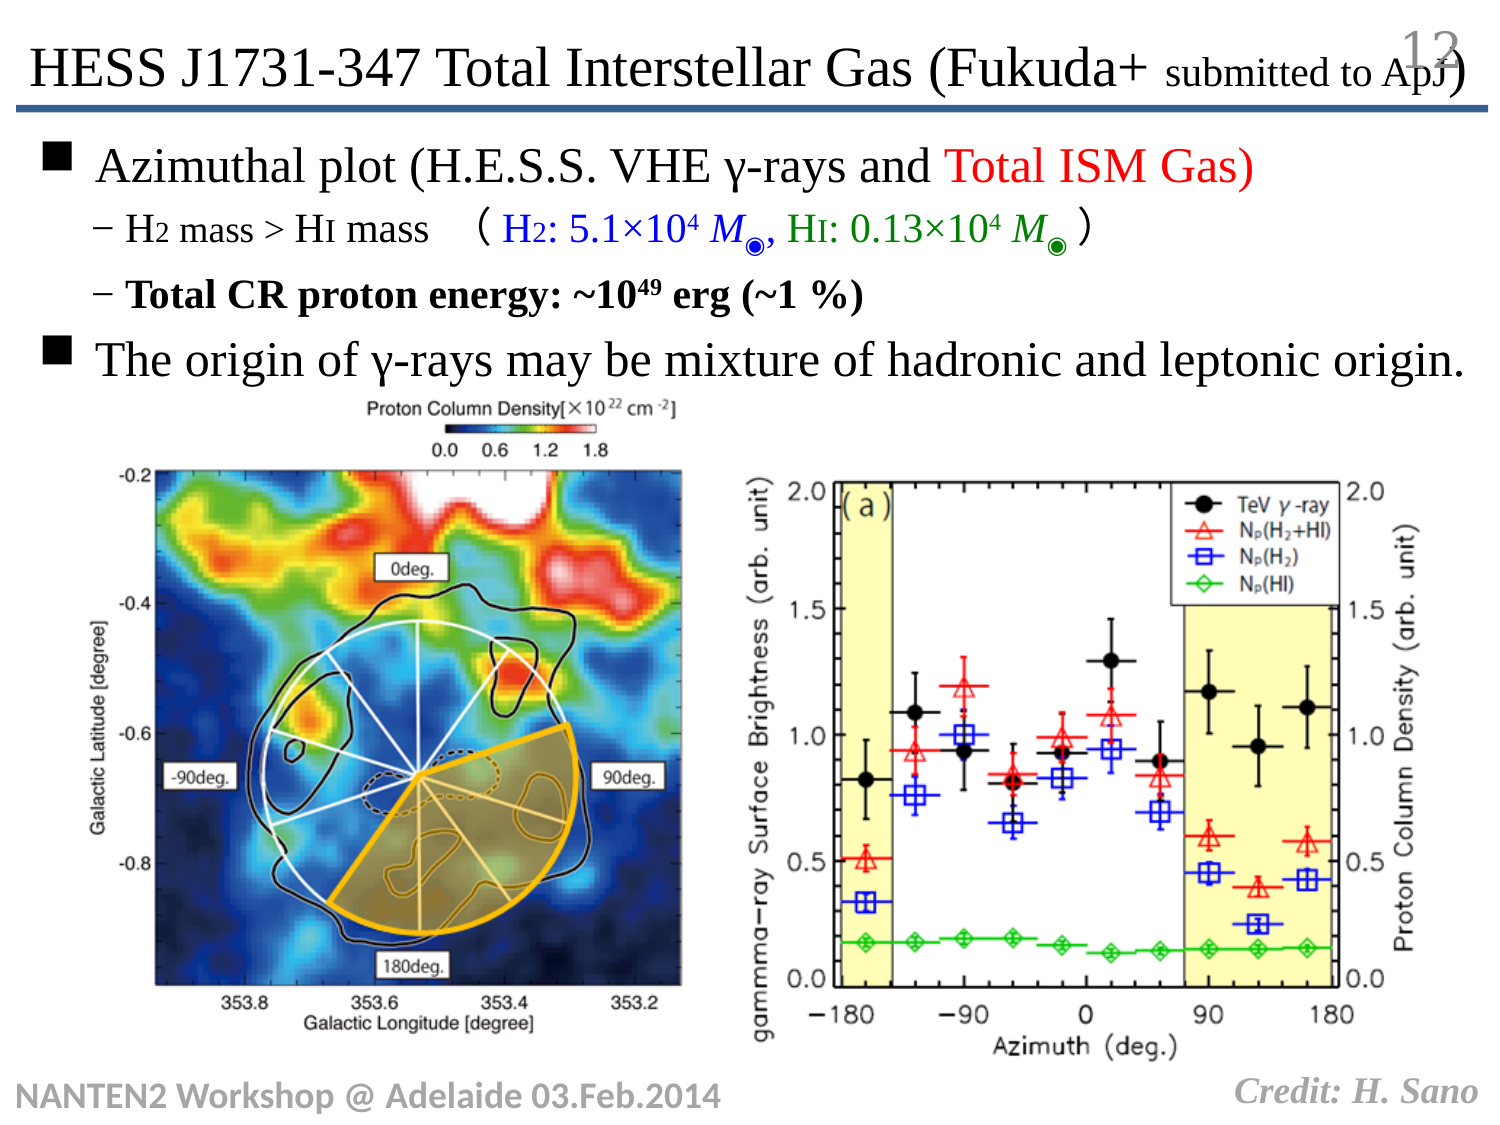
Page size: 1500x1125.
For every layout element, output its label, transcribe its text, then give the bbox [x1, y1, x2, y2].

list Azimuthal plot (H.E.S.S. VHE γ-rays and Total ISM Gas) − H2 mass > HI mass （H2: 5.1×104 M◉, HI: 0.13×104 M◉） − Total CR proton energy: ~1049 erg (~1 %) The origin of γ-rays may be mixture of hadronic and leptonic origin. [23, 125, 1500, 384]
picture [88, 396, 1436, 1070]
text_box NANTEN2 Workshop @ Adelaide 03.Feb.2014 [0, 1063, 928, 1124]
text_box Credit: H. Sano [1139, 1058, 1495, 1119]
title HESS J1731-347 Total Interstellar Gas (Fukuda+ submitted to ApJ) [0, 19, 1500, 110]
slide_number 12 [1127, 18, 1478, 79]
text_box [14, 103, 1490, 115]
